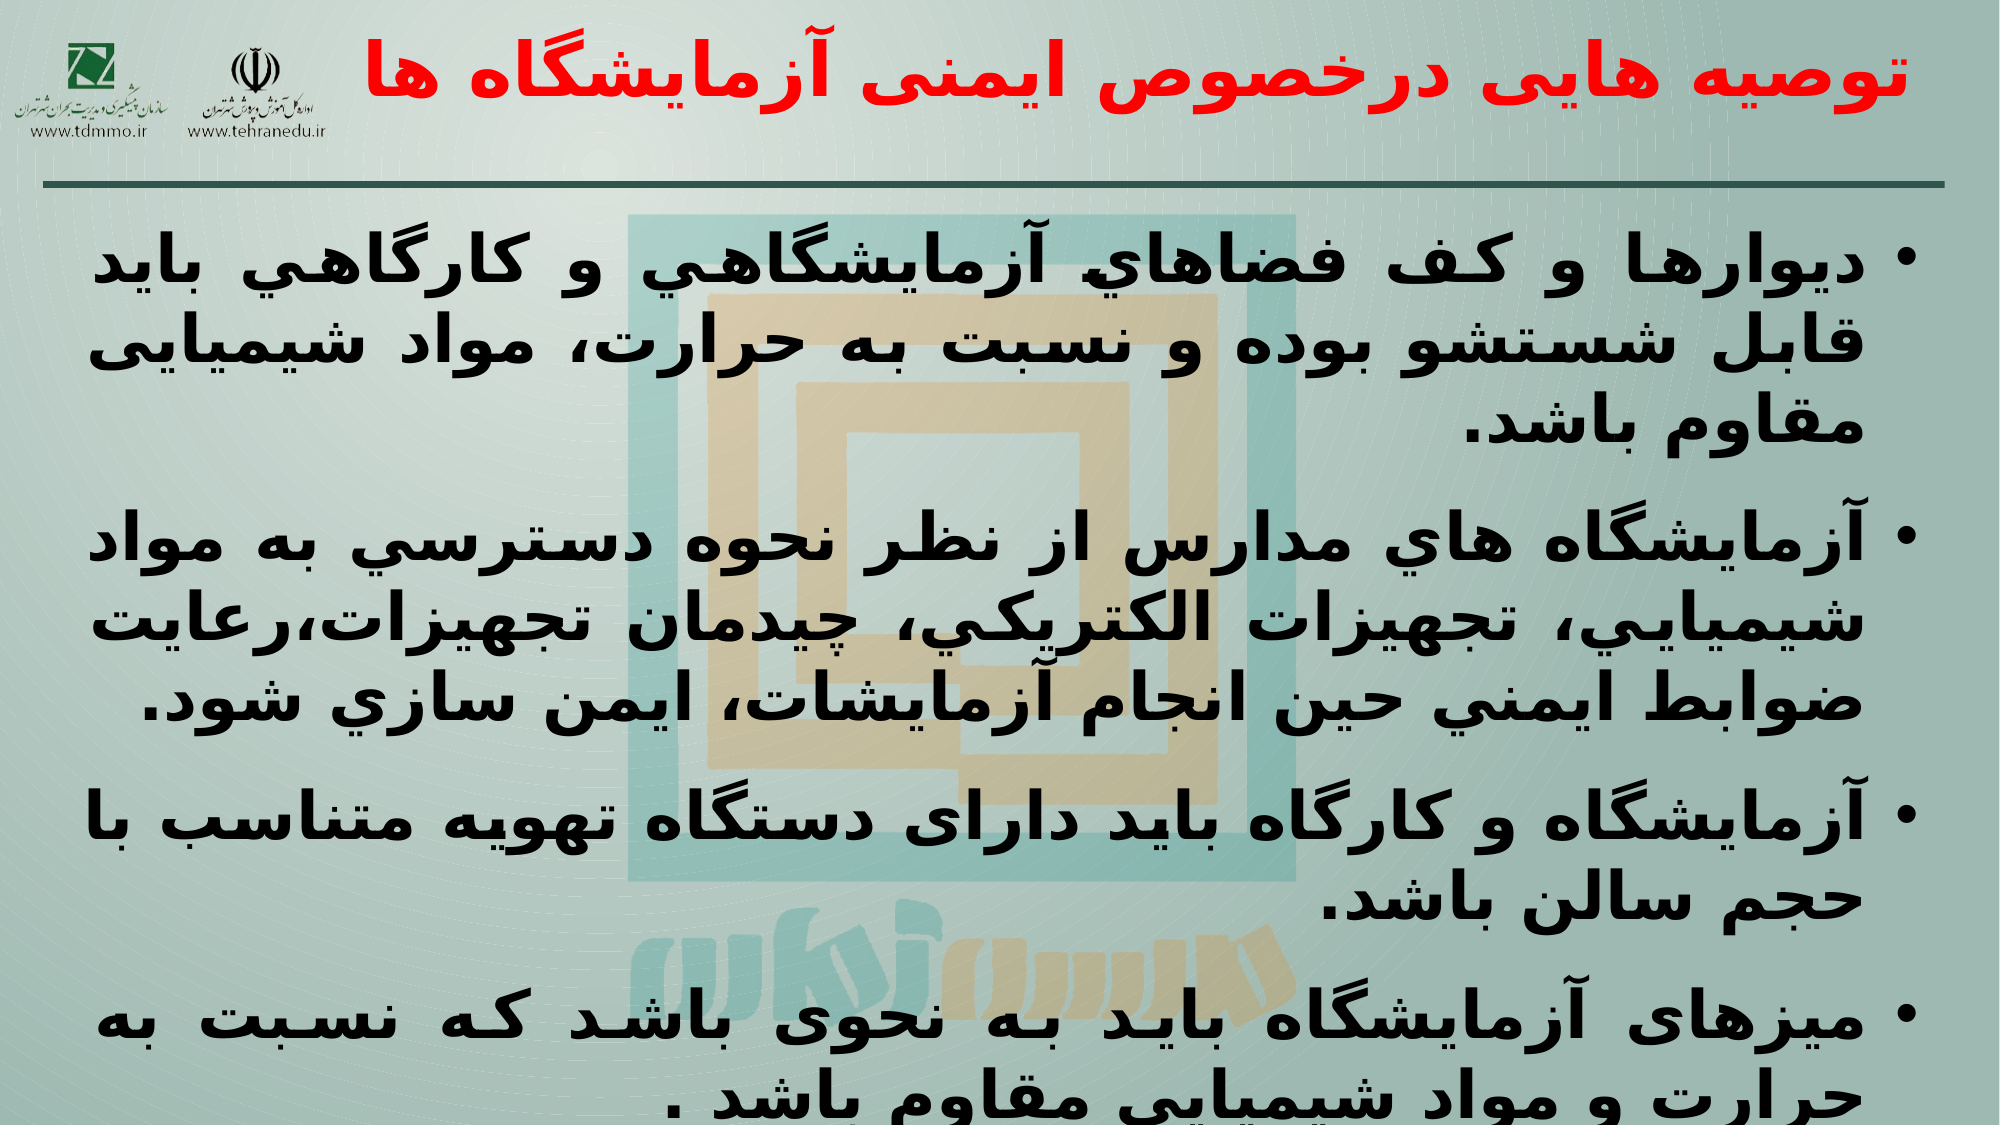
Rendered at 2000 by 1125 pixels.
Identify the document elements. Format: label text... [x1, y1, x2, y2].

picture [539, 200, 1377, 208]
list ديوارها و کف فضاهاي آزمایشگاهي و كارگاهي باید قابل شستشو بوده و نسبت به حرارت، مواد شیمیایی مقاوم باشد. آزمايشگاه هاي مدارس از نظر نحوه دسترسي به مواد شيميايي، تجهيزات الكتريكي، چيدمان تجهيزات،رعايت ضوابط ايمني حين انجام آزمايشات، ايمن سازي شود. آزمایشگاه و کارگاه باید دارای دستگاه تهویه متناسب با حجم سالن باشد. میزهای آزمایشگاه باید به نحوی باشد که نسبت به حرارت و مواد شیمیایی مقاوم باشد . [66, 208, 1933, 1013]
picture [539, 1013, 1377, 1038]
title توصیه هایی درخصوص ایمنی آزمایشگاه ها [339, 27, 1936, 158]
picture [0, 29, 339, 157]
